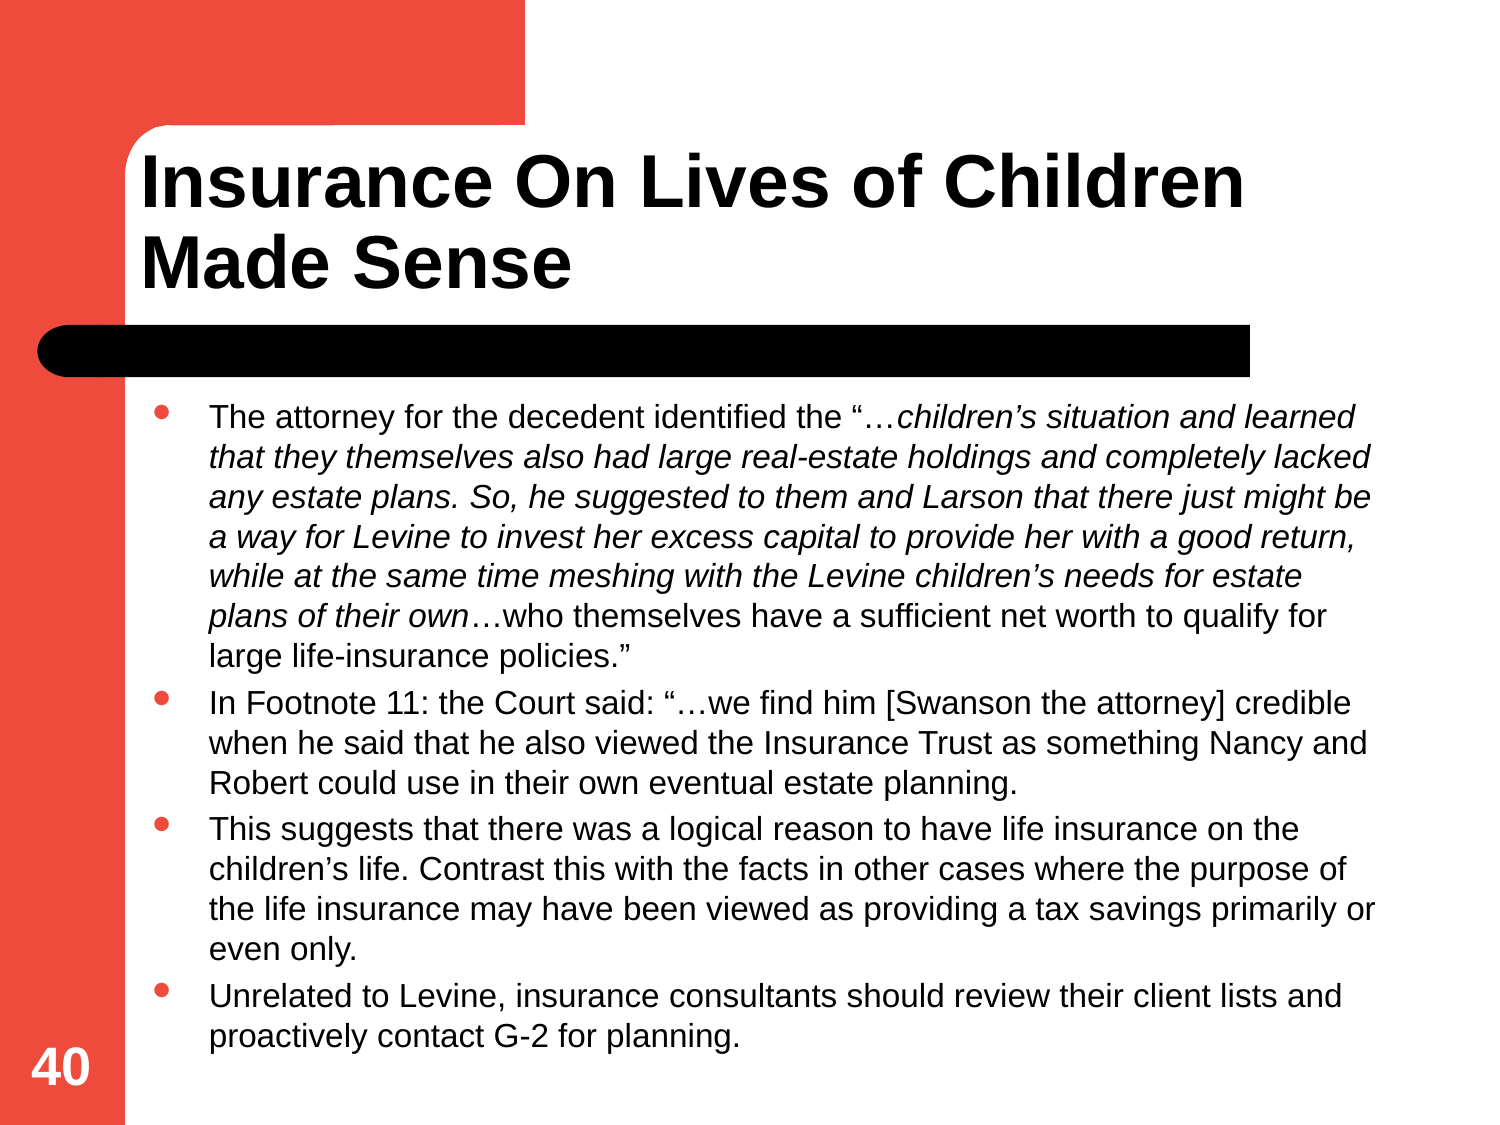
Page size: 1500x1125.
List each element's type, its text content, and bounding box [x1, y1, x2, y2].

list The attorney for the decedent identified the “…children’s situation and learned that they themselves also had large real-estate holdings and completely lacked any estate plans. So, he suggested to them and Larson that there just might be a way for Levine to invest her excess capital to provide her with a good return, while at the same time meshing with the Levine children’s needs for estate plans of their own…who themselves have a sufficient net worth to qualify for large life-insurance policies.” In Footnote 11: the Court said: “…we find him [Swanson the attorney] credible when he said that he also viewed the Insurance Trust as something Nancy and Robert could use in their own eventual estate planning. This suggests that there was a logical reason to have life insurance on the children’s life. Contrast this with the facts in other cases where the purpose of the life insurance may have been viewed as providing a tax savings primarily or even only. Unrelated to Levine, insurance consultants should review their client lists and proactively contact G-2 for planning. [137, 387, 1400, 999]
slide_number 40 [13, 1023, 111, 1105]
title Insurance On Lives of Children Made Sense [125, 125, 1425, 313]
